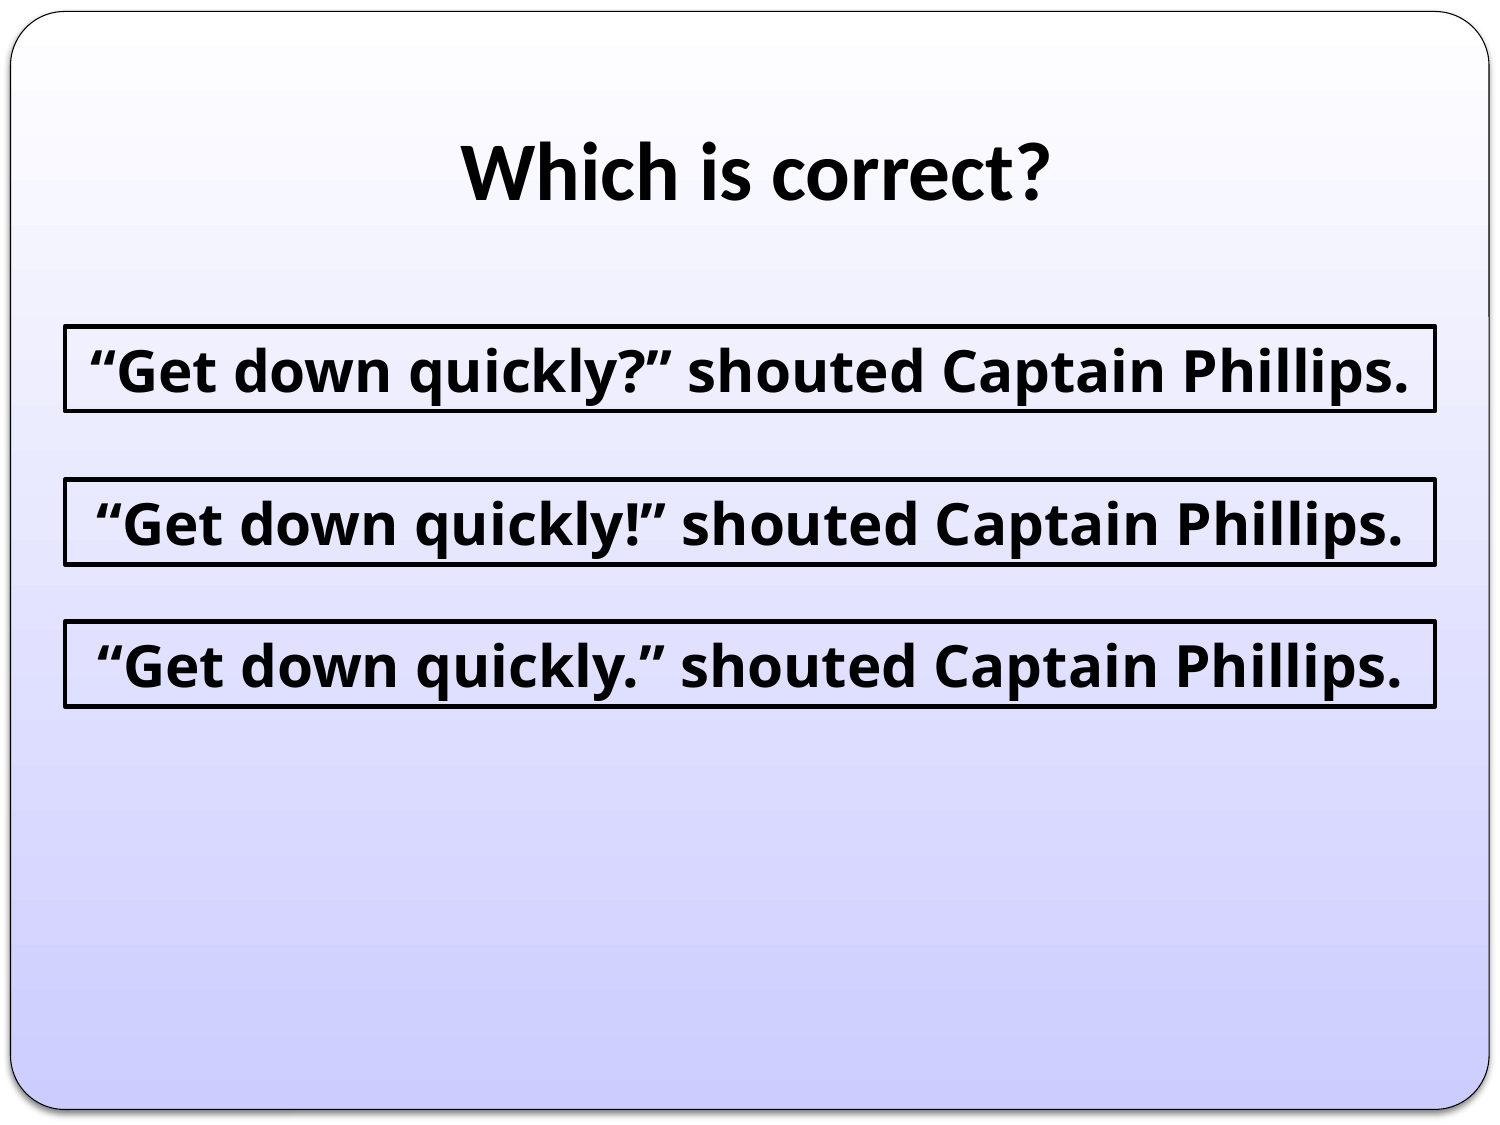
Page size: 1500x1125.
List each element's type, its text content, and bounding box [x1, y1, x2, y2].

text_box “Get down quickly!” shouted Captain Phillips. [64, 479, 1436, 565]
text_box “Get down quickly.” shouted Captain Phillips. [64, 621, 1436, 707]
title Which is correct? [88, 45, 1425, 233]
text_box “Get down quickly?” shouted Captain Phillips. [64, 326, 1436, 411]
